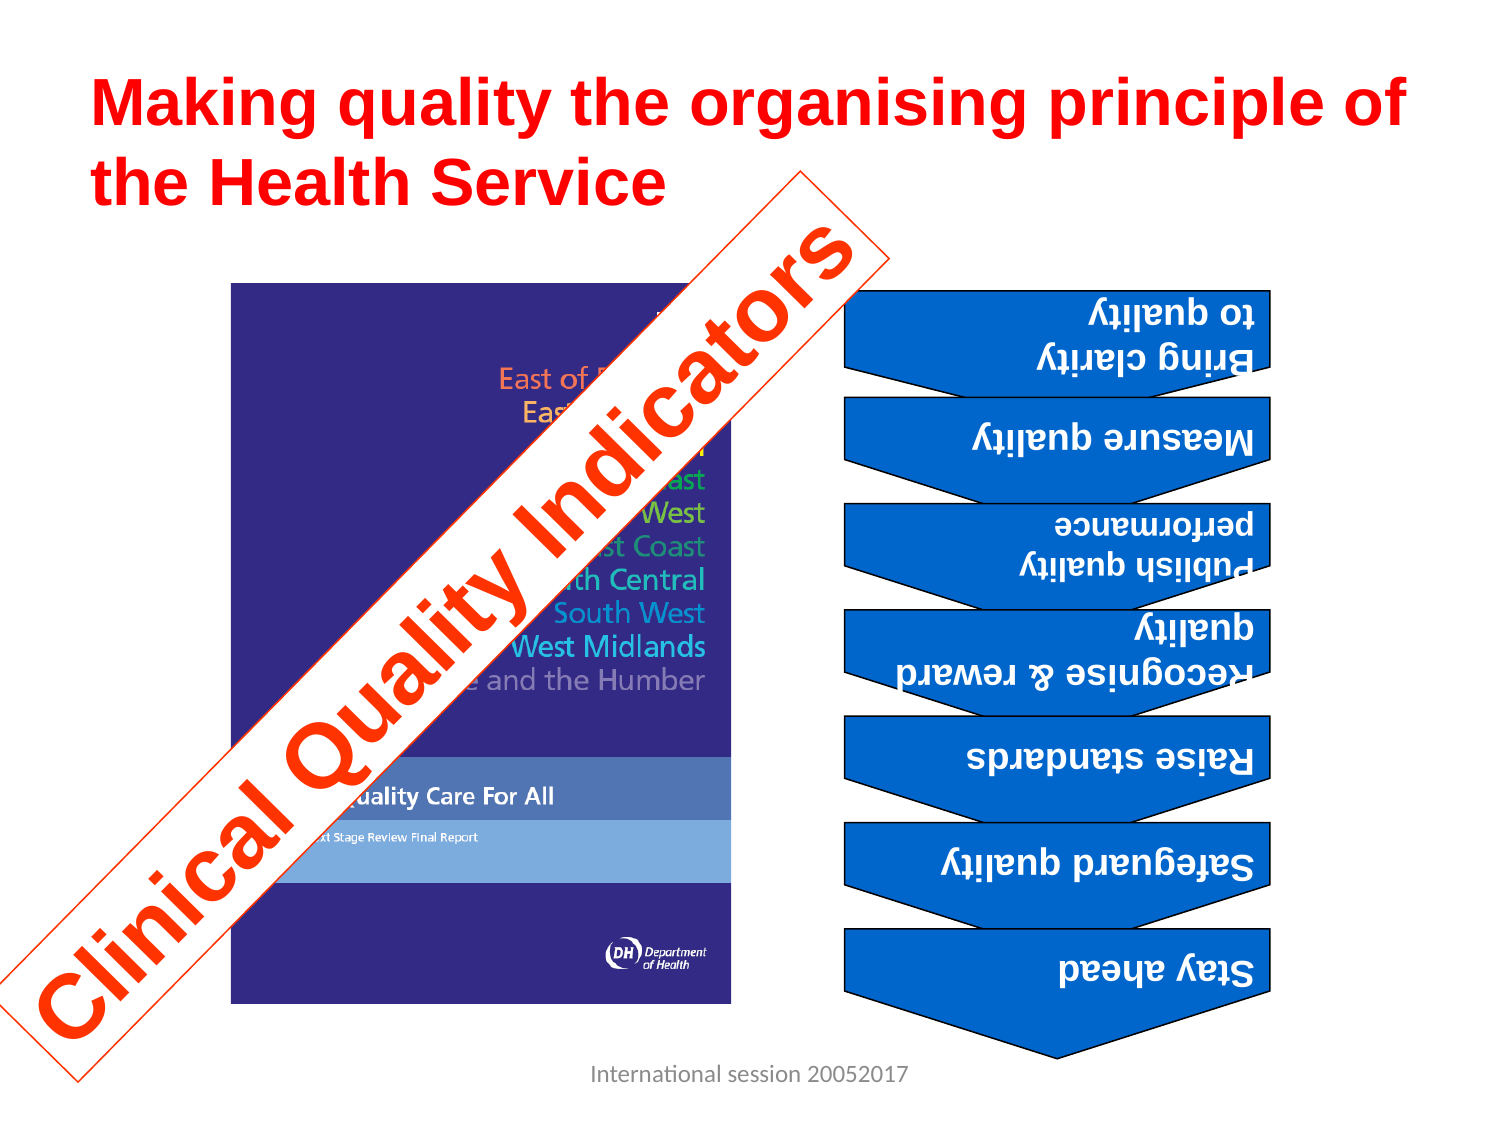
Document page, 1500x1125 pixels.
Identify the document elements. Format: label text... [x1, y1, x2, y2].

text_box Clinical Quality Indicators [692, 171, 890, 416]
text_box Stay ahead [844, 928, 1270, 1059]
text_box Recognise & reward quality [844, 609, 1270, 716]
text_box Measure quality [844, 397, 1270, 503]
text_box Safeguard quality [844, 822, 1270, 928]
title Making quality the organising principle of the Health Service [74, 44, 1426, 233]
text_box Bring clarity to quality [844, 290, 1270, 397]
text_box Clinical Quality Indicators [0, 755, 225, 1083]
text_box Raise standards [844, 716, 1270, 822]
picture [230, 283, 732, 1005]
footer International session 20052017 [512, 1042, 988, 1103]
text_box Publish quality performance [844, 503, 1270, 609]
